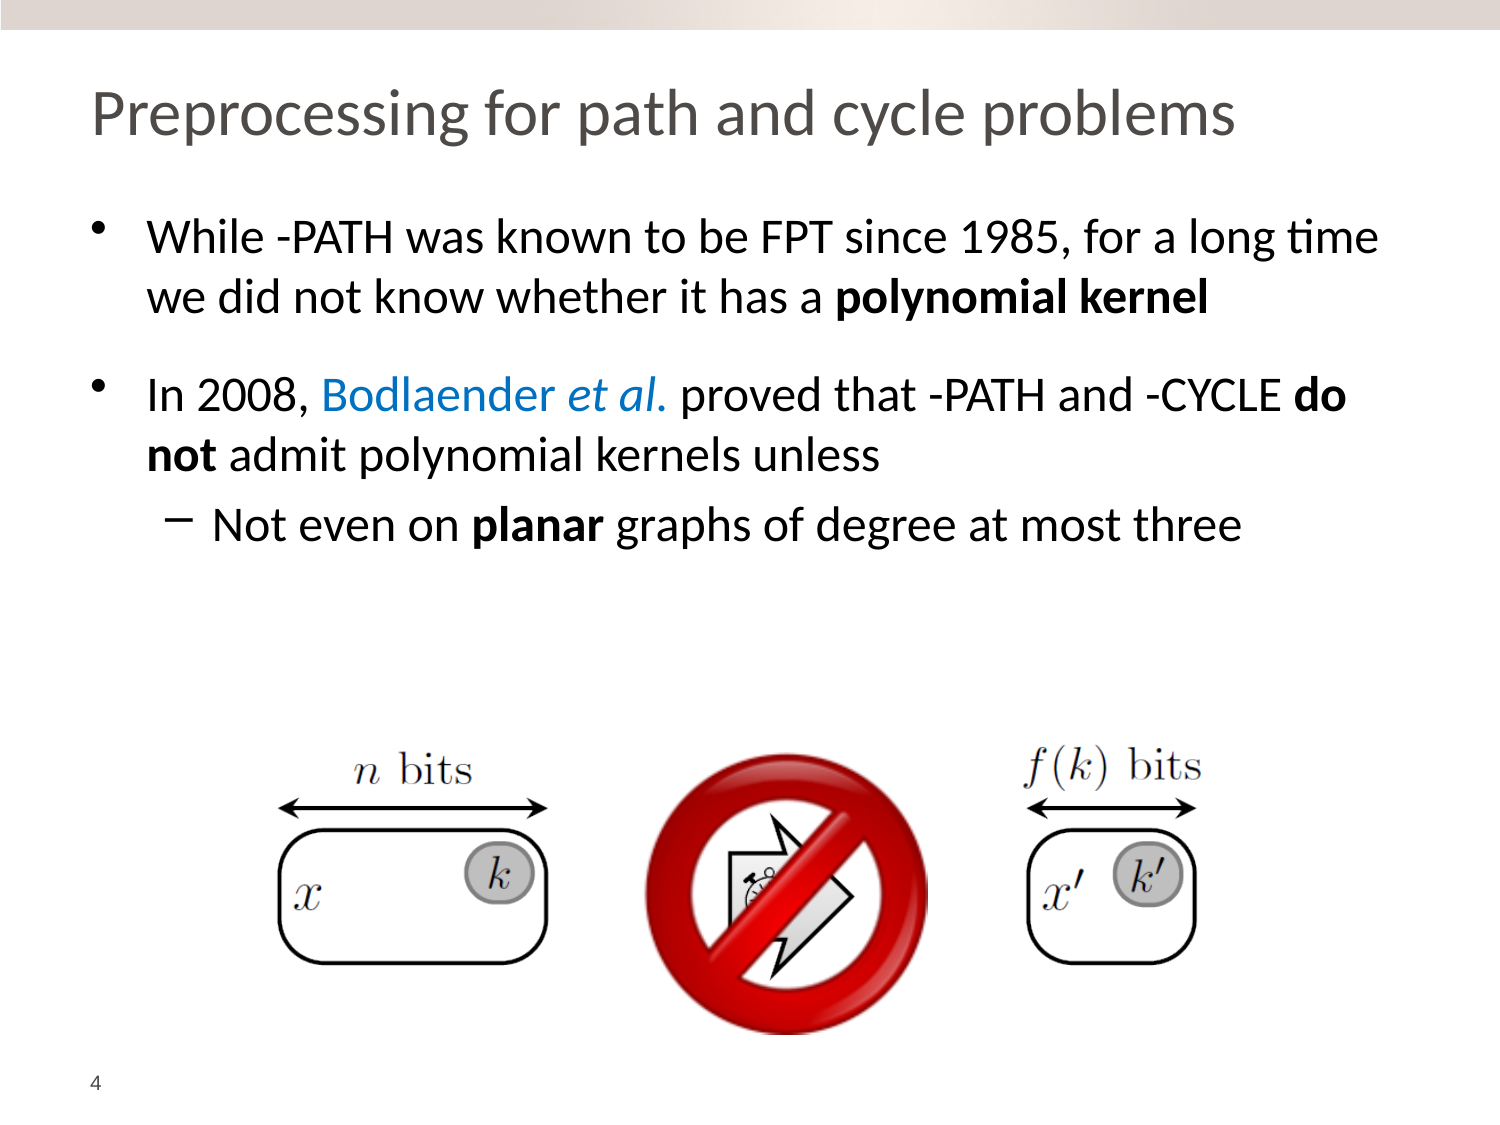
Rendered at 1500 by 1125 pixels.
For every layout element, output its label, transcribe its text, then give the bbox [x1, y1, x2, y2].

title Preprocessing for path and cycle problems [76, 57, 1427, 161]
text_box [247, 715, 1253, 1032]
picture [639, 751, 928, 1036]
slide_number 4 [75, 1069, 396, 1115]
picture [0, 0, 1500, 30]
